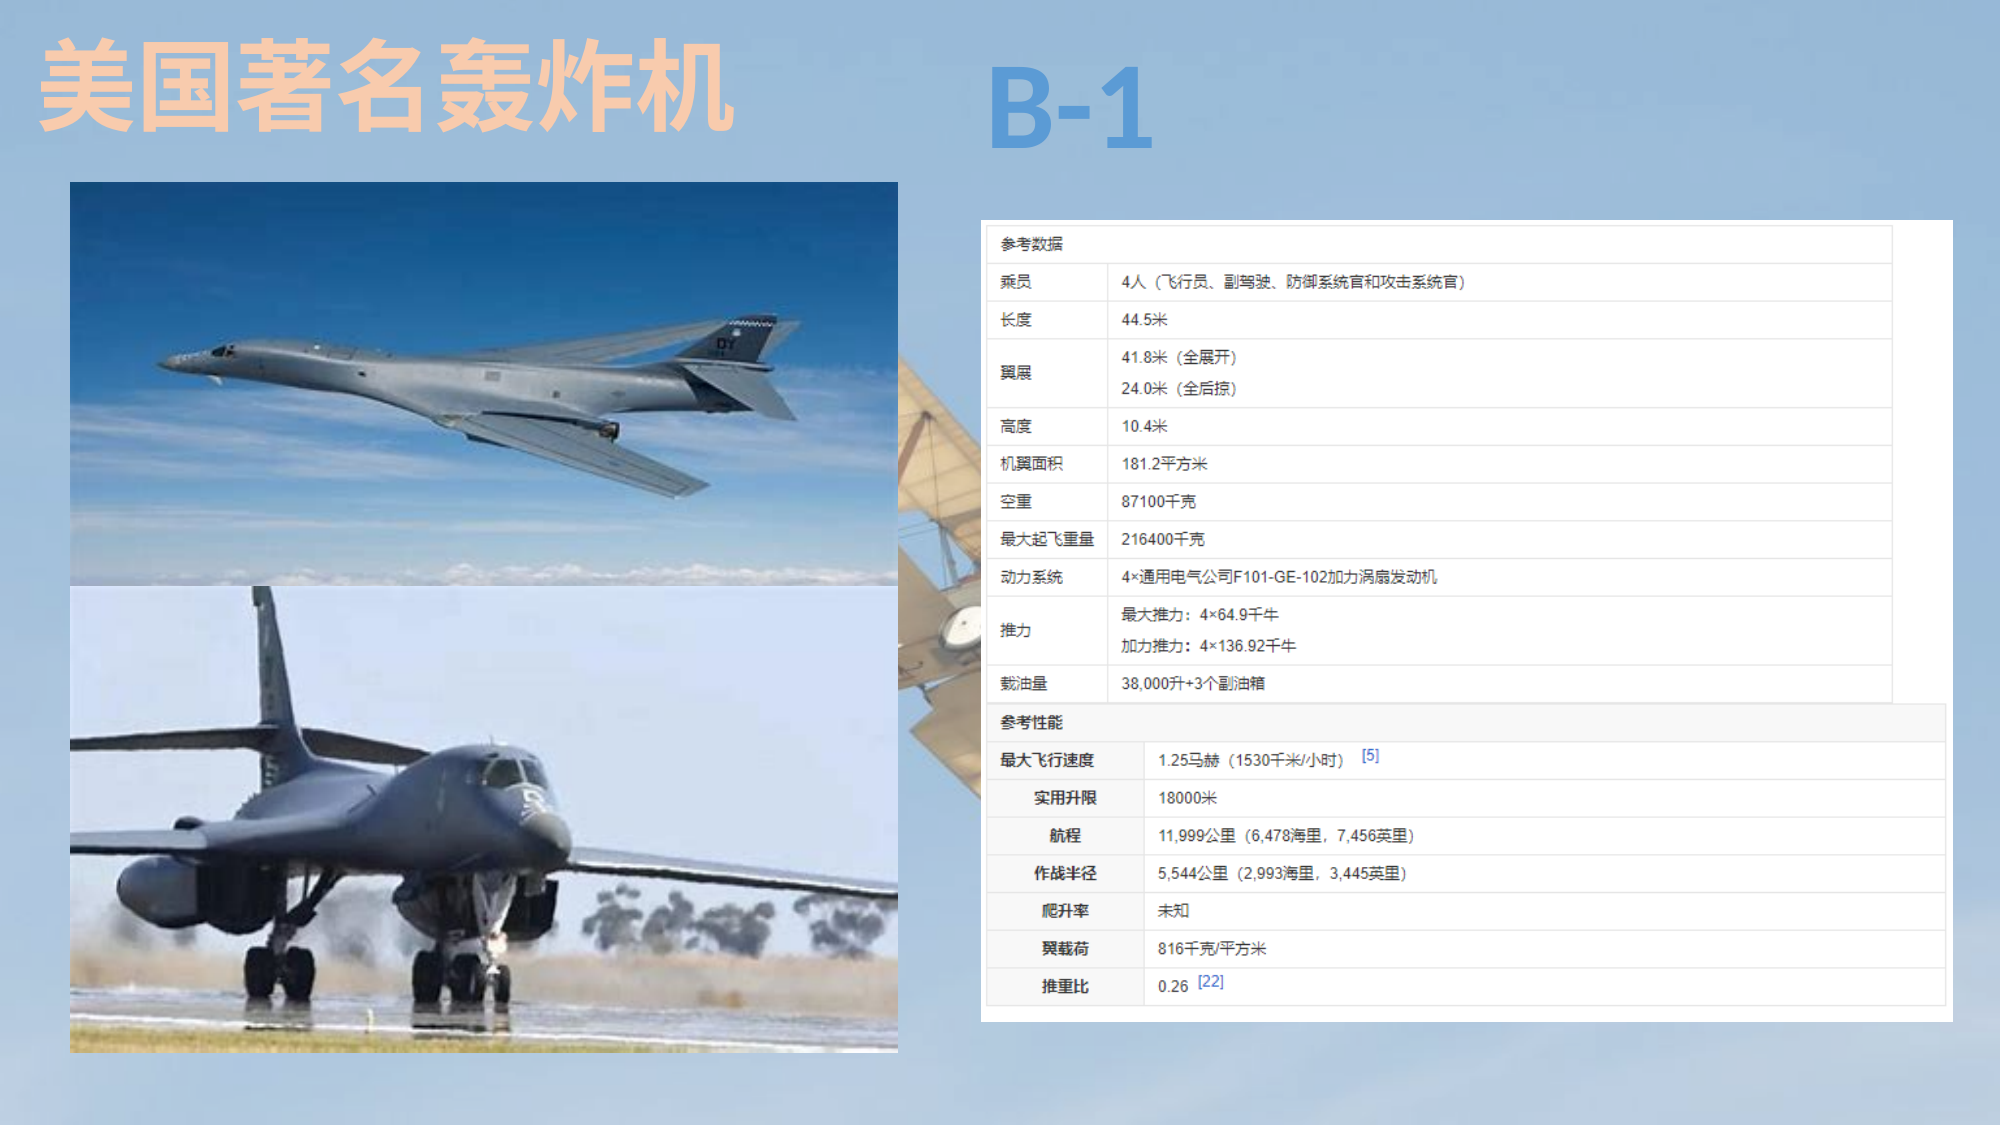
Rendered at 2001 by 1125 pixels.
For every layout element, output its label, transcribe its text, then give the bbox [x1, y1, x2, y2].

picture [70, 182, 899, 1053]
text_box 美国著名轰炸机 [21, 16, 752, 151]
picture [981, 220, 1953, 1022]
text_box B-1 [970, 15, 1785, 181]
